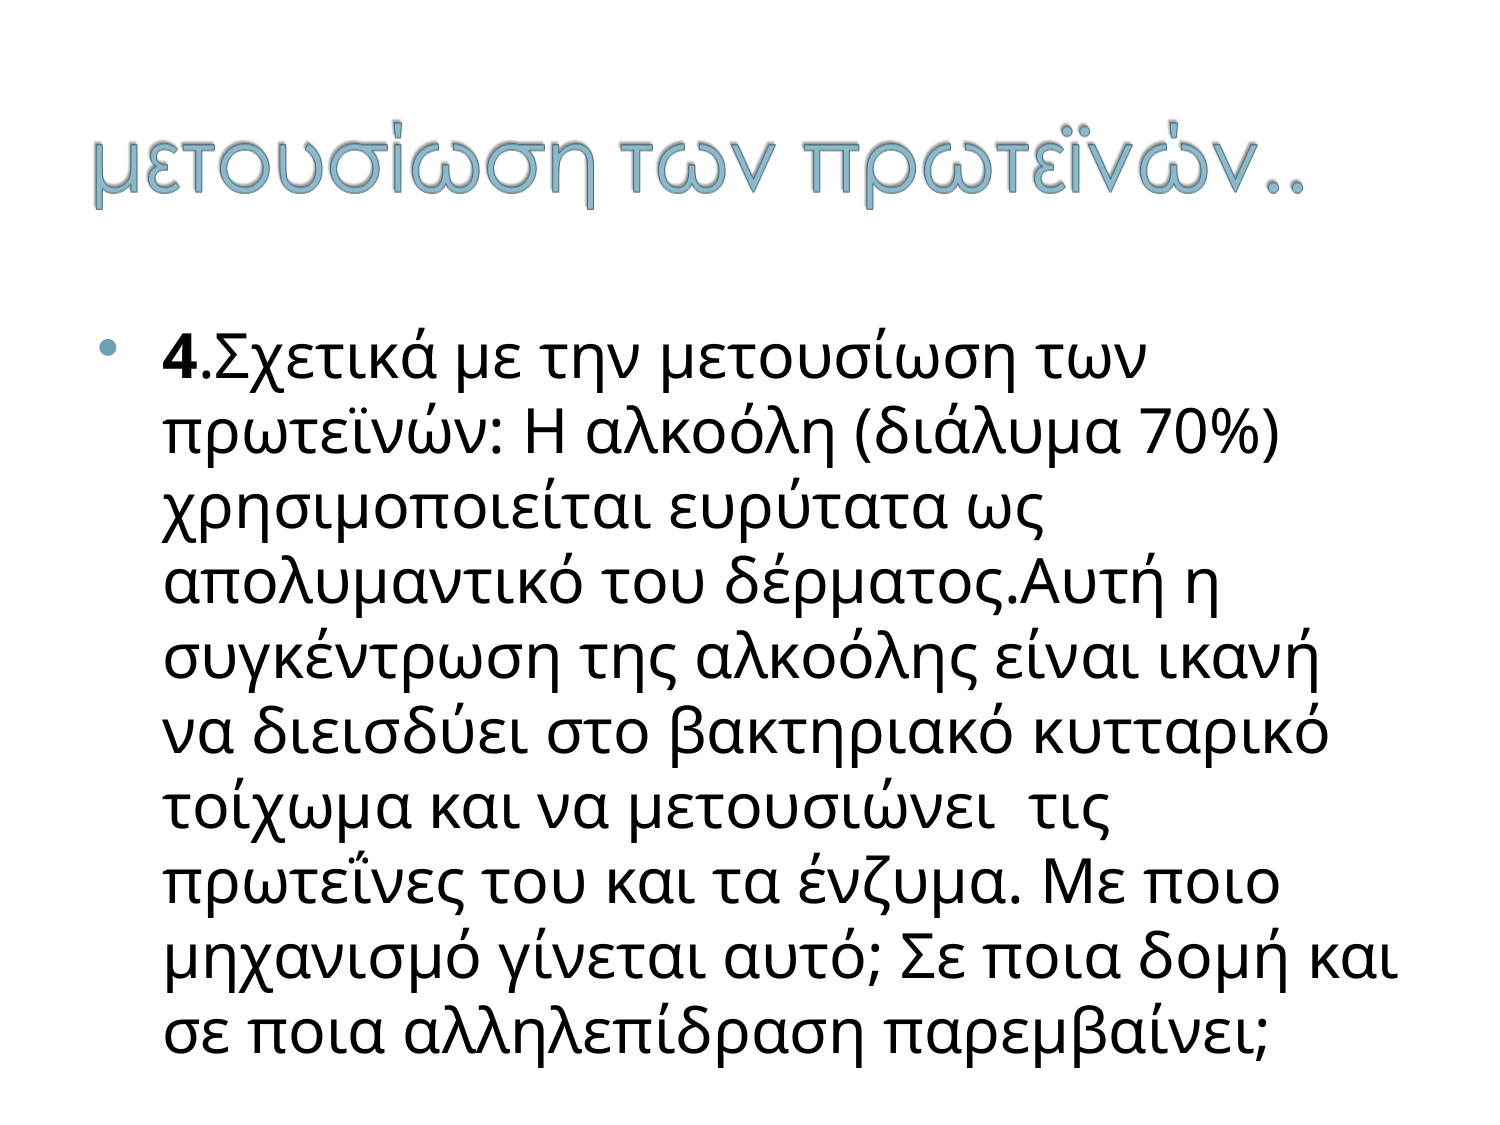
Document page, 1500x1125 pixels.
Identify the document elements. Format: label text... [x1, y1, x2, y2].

picture [31, 42, 1426, 274]
text_box 4.Σχετικά με την μετουσίωση των πρωτεϊνών: H αλκοόλη (διάλυμα 70%) χρησιμοποιείται ευρύτατα ως απολυμαντικό του δέρματος.Αυτή η συγκέντρωση της αλκοόλης είναι ικανή να διεισδύει στο βακτηριακό κυτταρικό τοίχωμα και να μετουσιώνει τις πρωτεΐνες του και τα ένζυμα. Με ποιο μηχανισμό γίνεται αυτό; Σε ποια δομή και σε ποια αλληλεπίδραση παρεμβαίνει; [74, 308, 1425, 1059]
